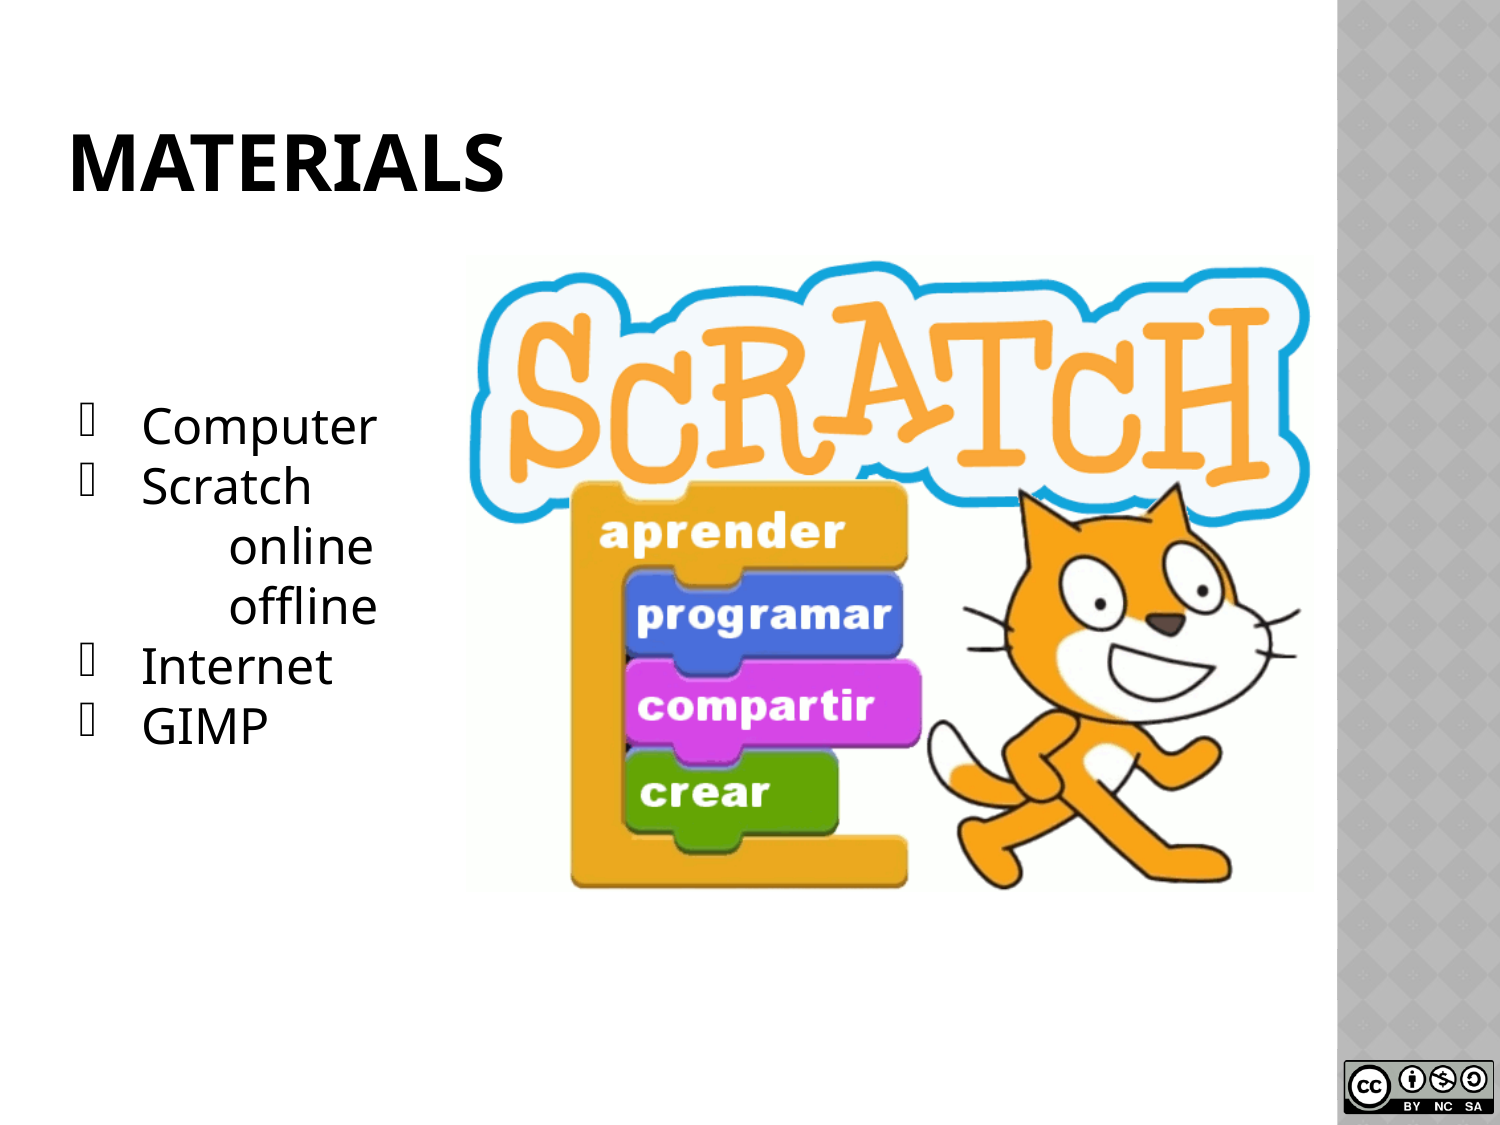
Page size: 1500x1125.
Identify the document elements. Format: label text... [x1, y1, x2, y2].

list Computer Scratch online offline Internet GIMP [51, 379, 585, 1125]
picture [1343, 1060, 1494, 1115]
title Materials [51, 97, 1449, 223]
picture [465, 254, 1315, 892]
